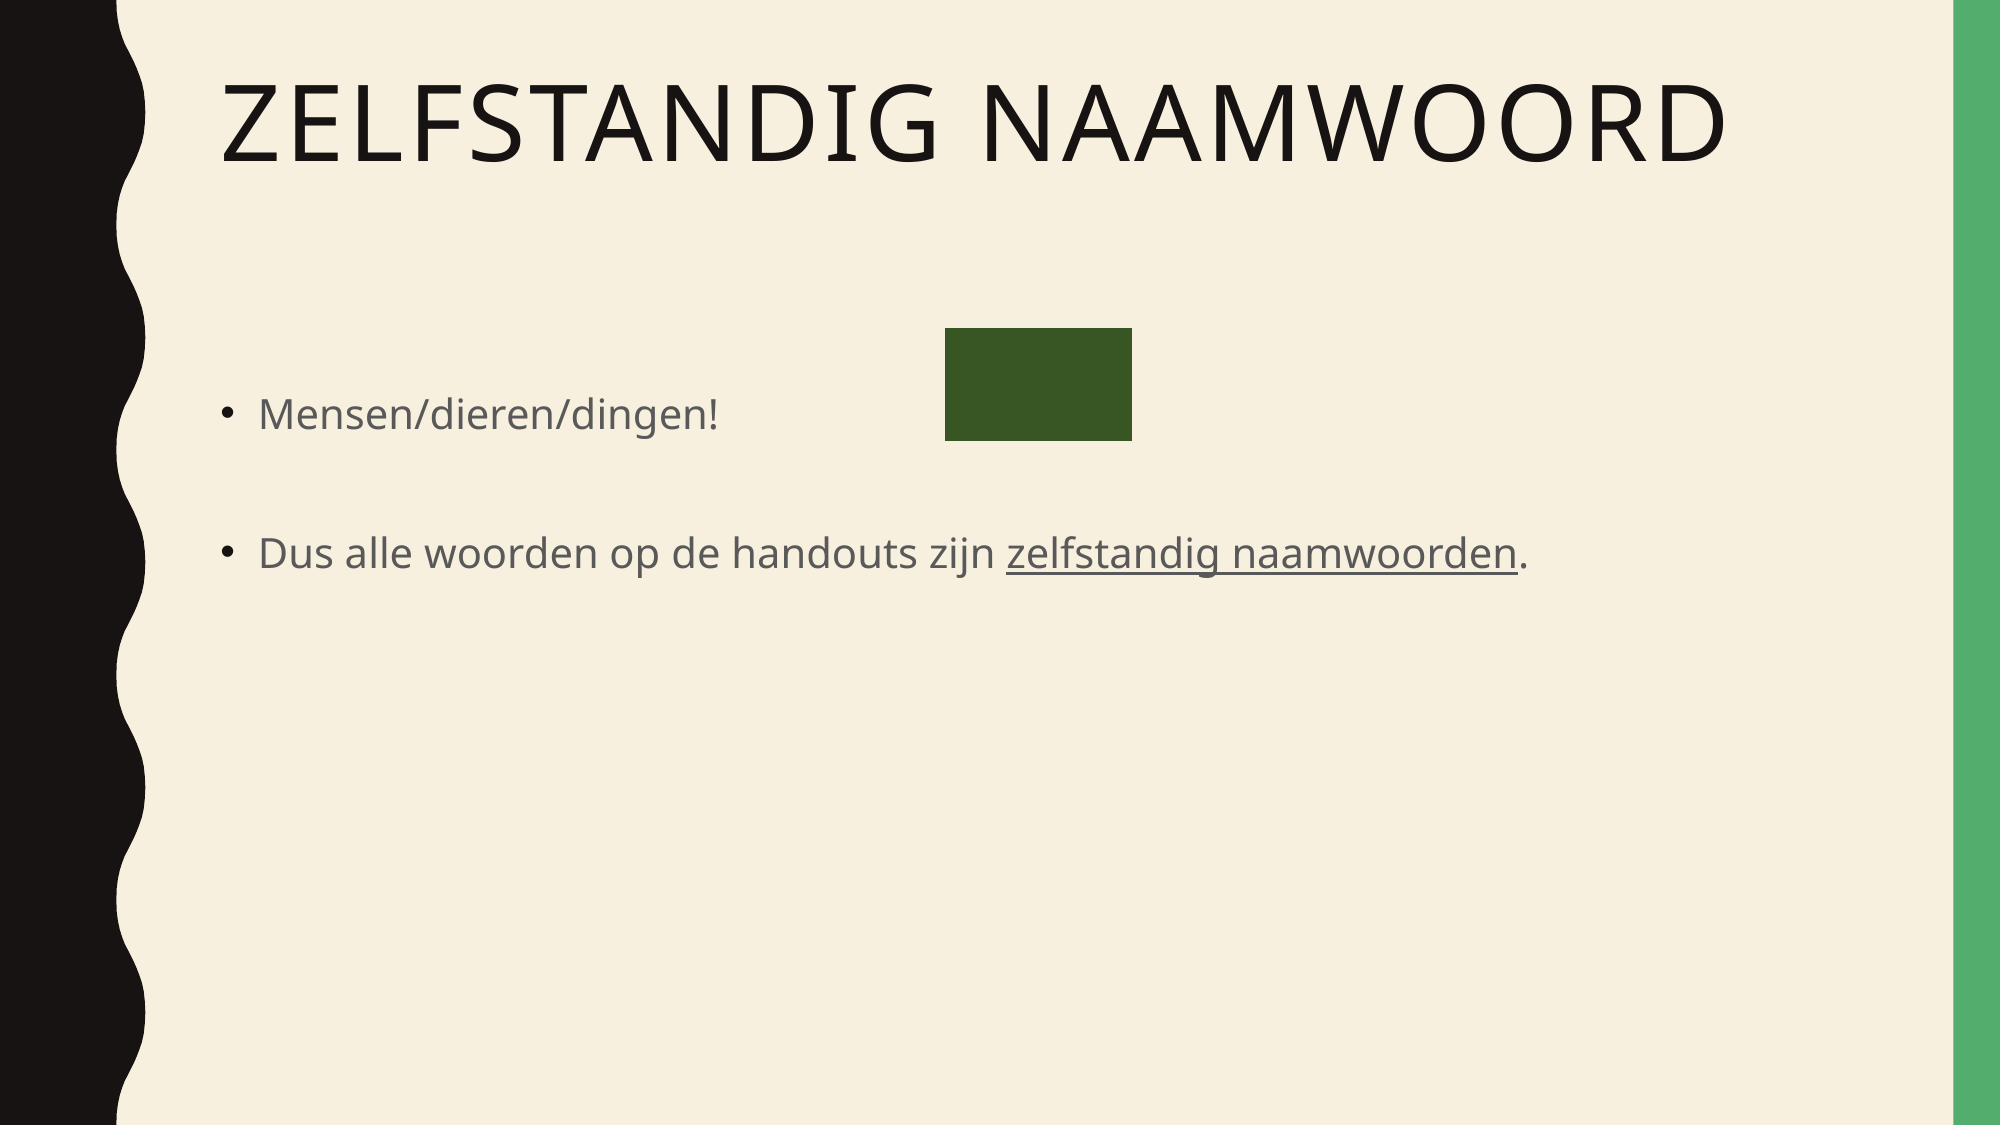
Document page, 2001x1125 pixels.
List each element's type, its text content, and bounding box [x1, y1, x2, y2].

title Zelfstandig naamwoord [205, 62, 1875, 308]
text_box [946, 328, 1132, 441]
list Mensen/dieren/dingen! Dus alle woorden op de handouts zijn zelfstandig naamwoorden. [205, 375, 1875, 965]
